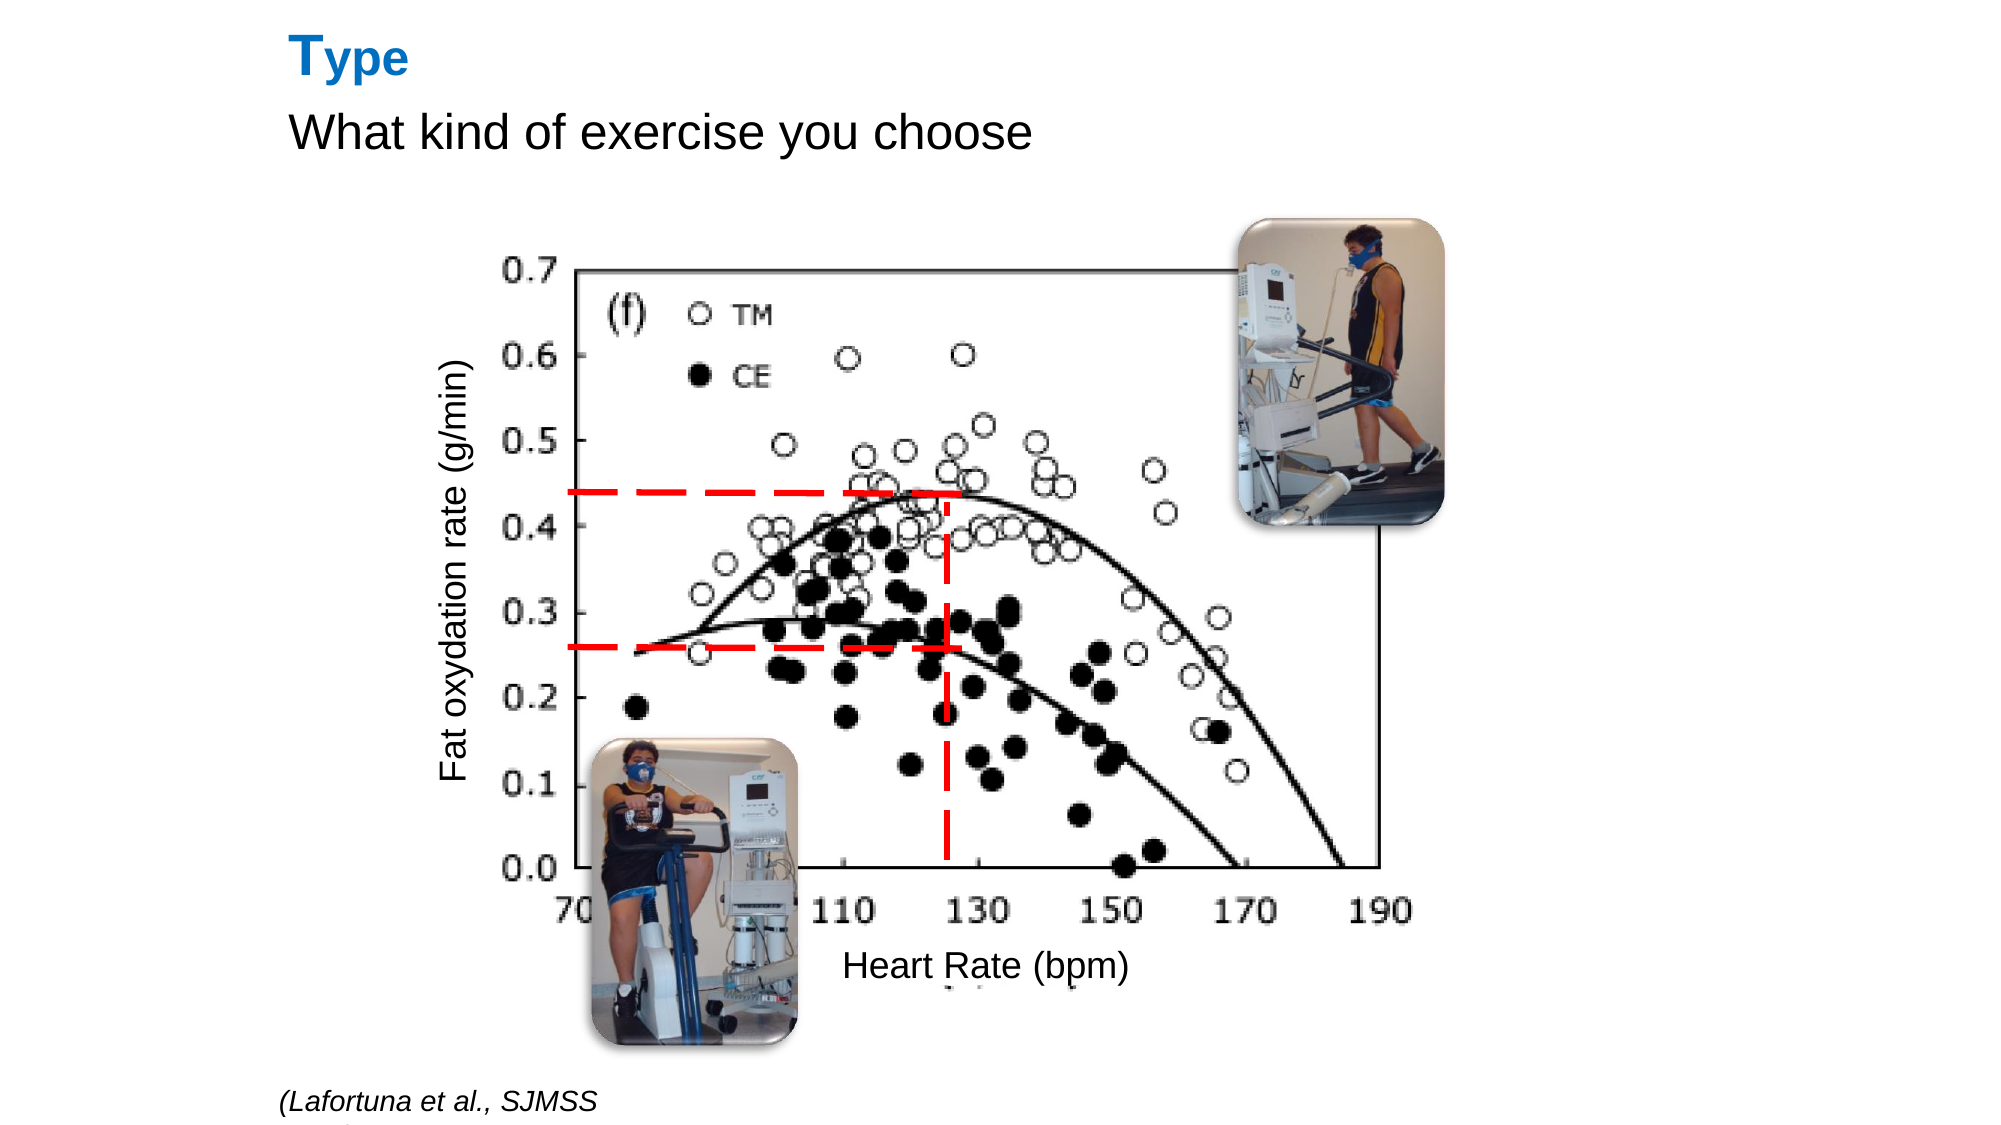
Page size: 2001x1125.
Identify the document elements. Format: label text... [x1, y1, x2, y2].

text_box Fat oxydation rate (g/min) [429, 353, 474, 786]
text_box (Lafortuna et al., SJMSS 2010) [276, 1079, 681, 1125]
title Type What kind of exercise you choose [286, 0, 1039, 205]
text_box [574, 729, 807, 1063]
text_box [502, 256, 1414, 992]
text_box [1221, 209, 1453, 543]
text_box Heart Rate (bpm) [826, 933, 1150, 986]
